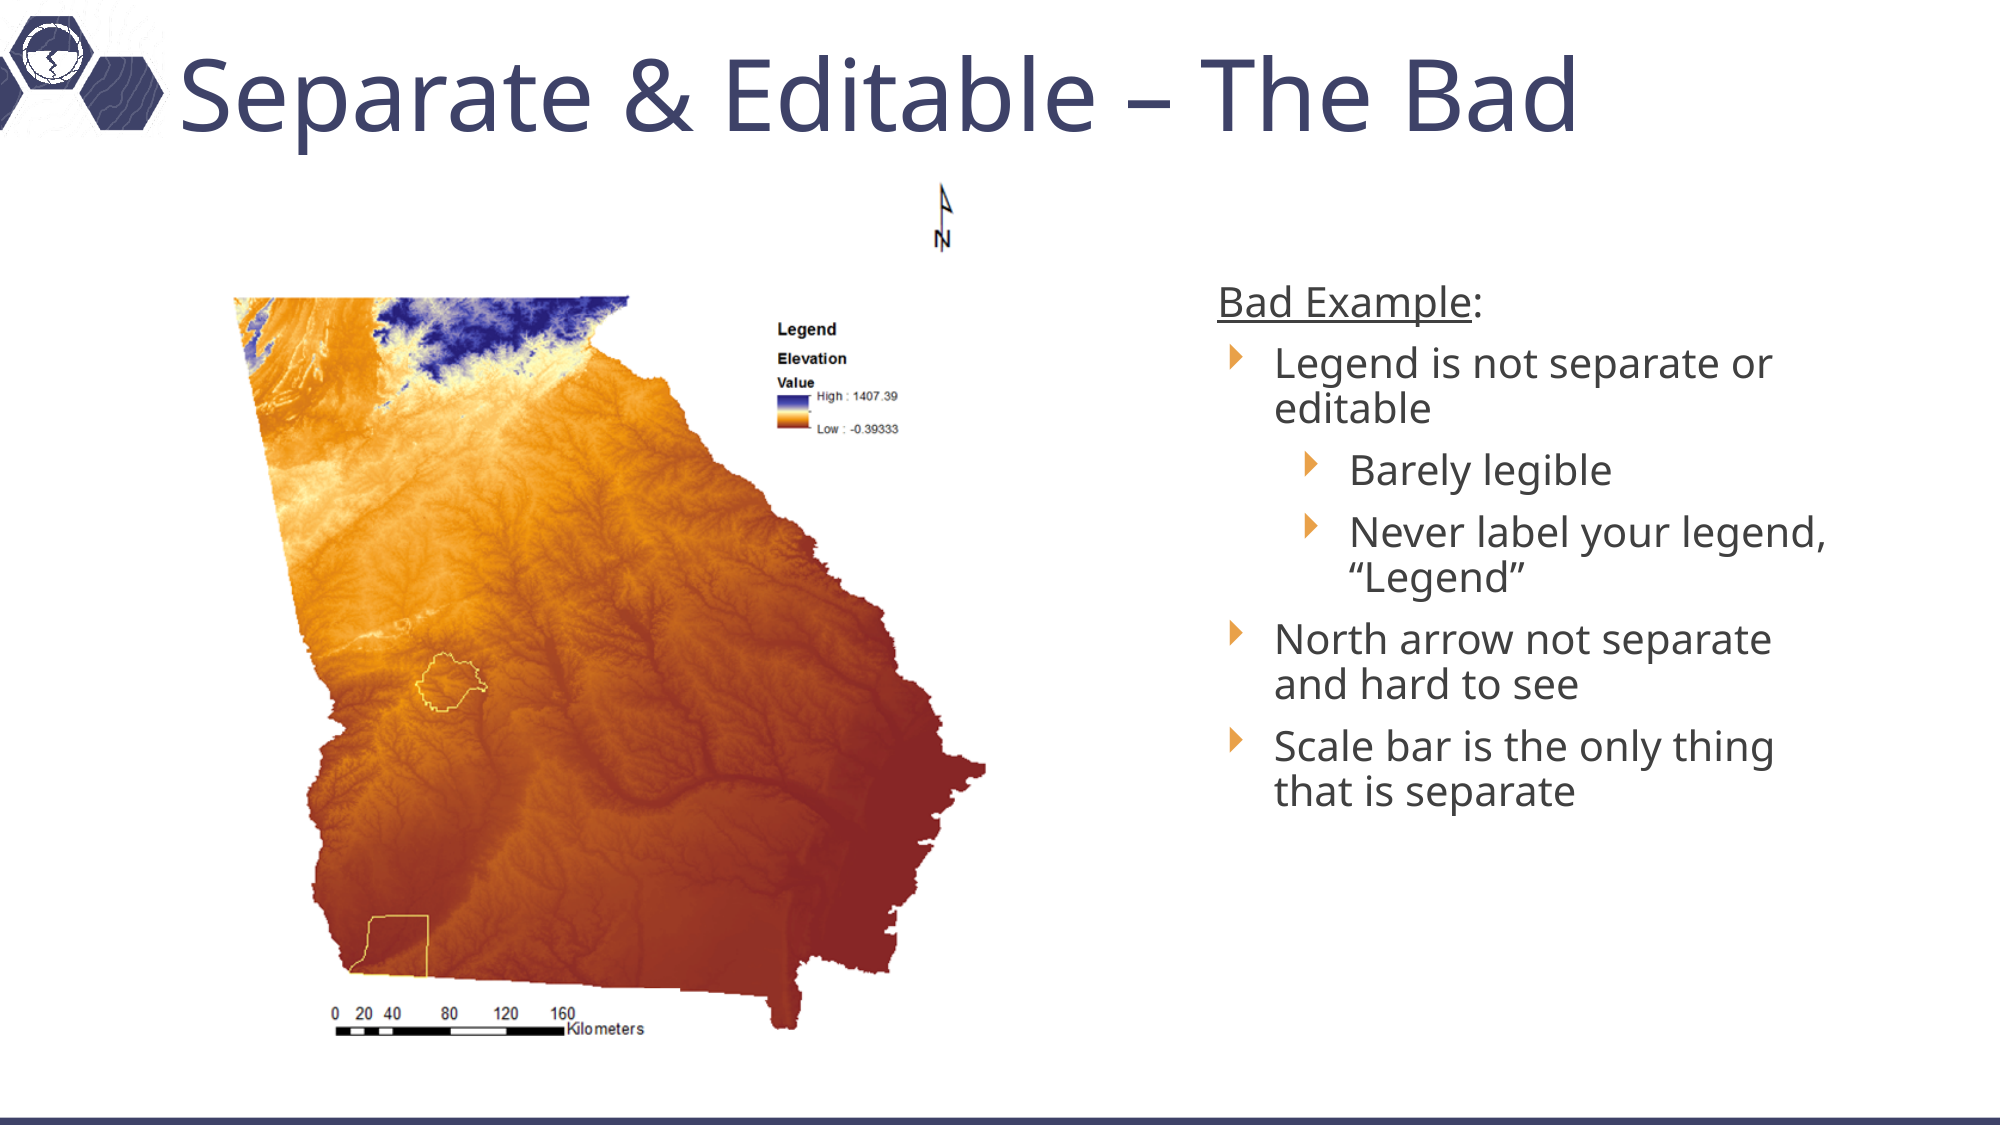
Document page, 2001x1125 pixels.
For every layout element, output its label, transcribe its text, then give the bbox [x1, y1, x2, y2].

title Separate & Editable – The Bad [164, 59, 1843, 139]
picture [0, 0, 1770, 1117]
list Bad Example: Legend is not separate or editable Barely legible Never label your legend, “Legend” North arrow not separate and hard to see Scale bar is the only thing that is separate [1202, 273, 1843, 883]
